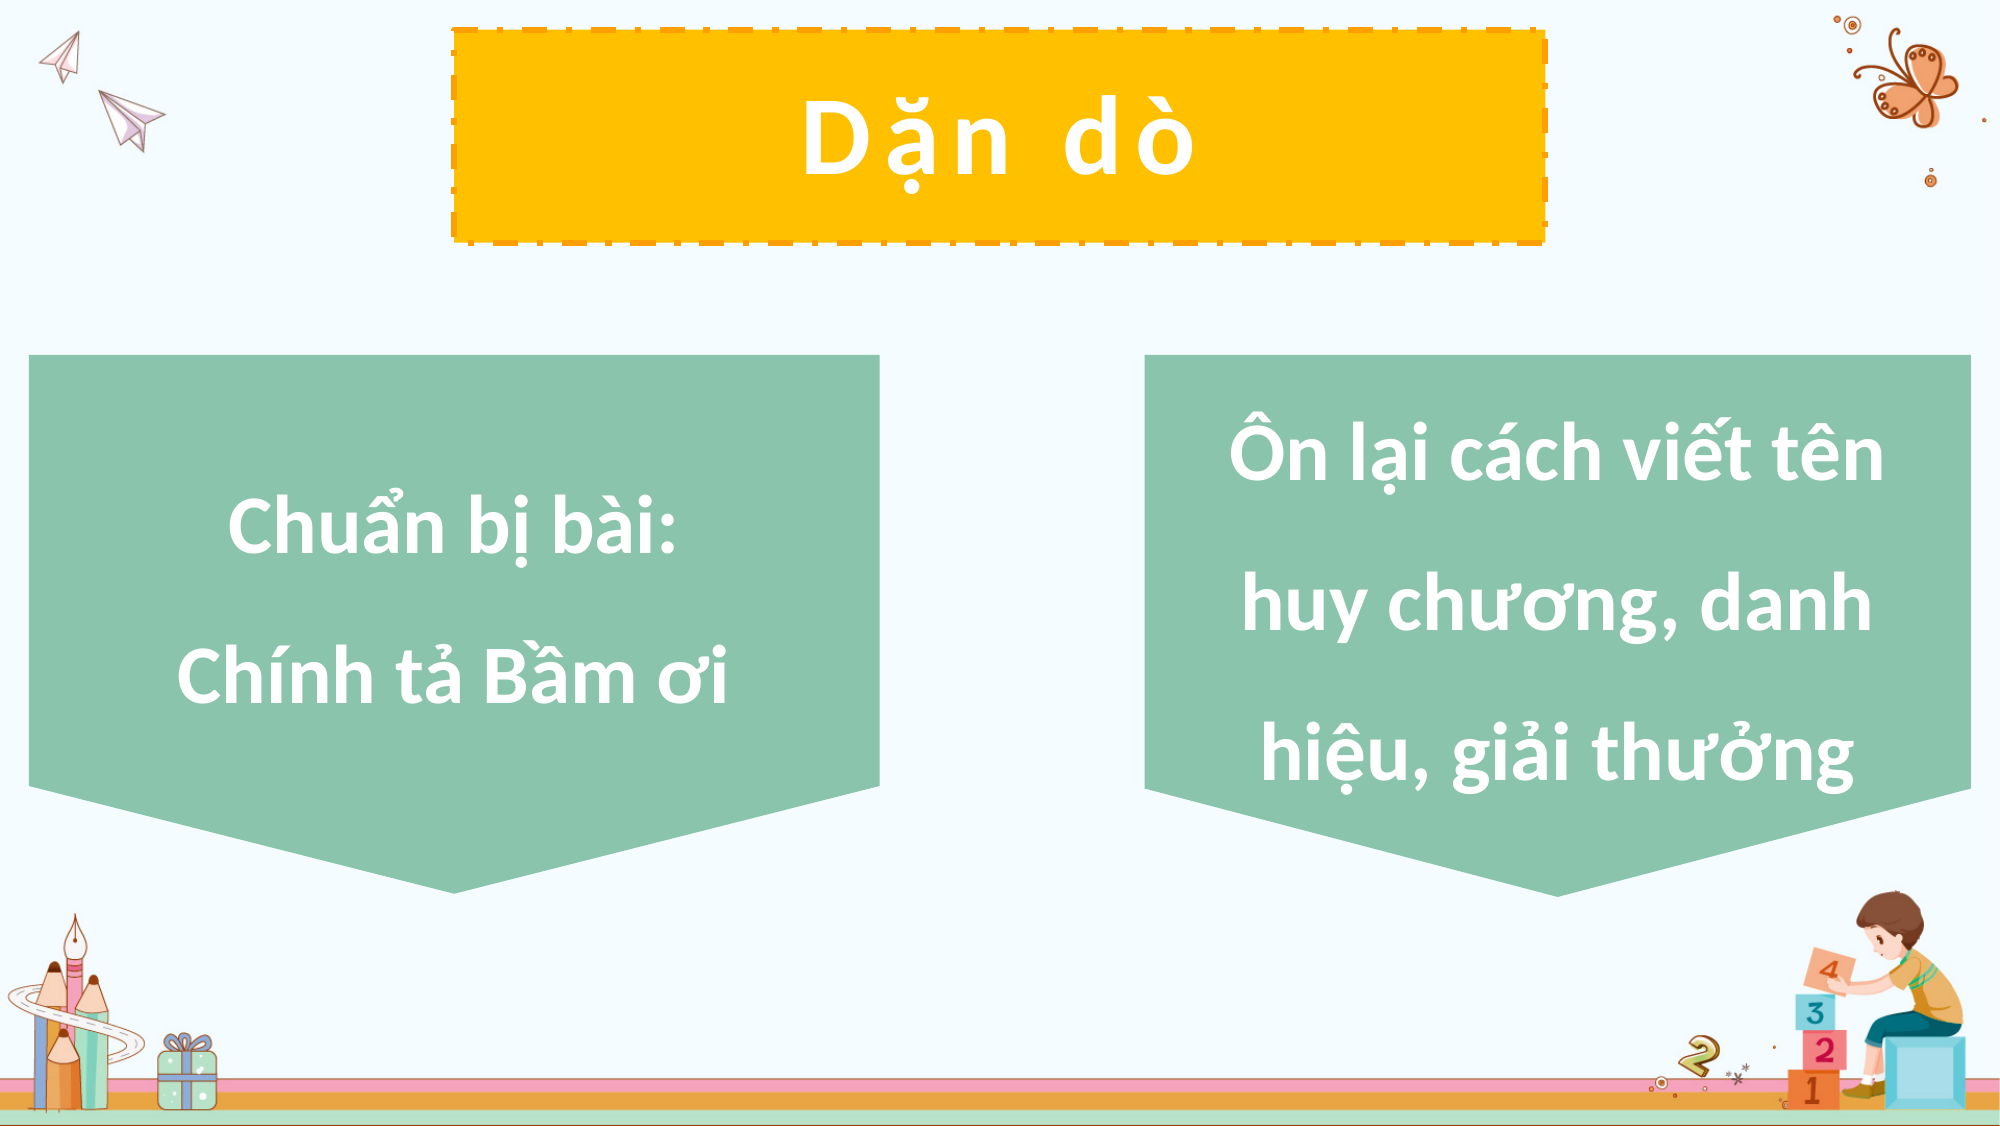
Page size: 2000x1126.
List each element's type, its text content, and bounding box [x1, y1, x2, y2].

text_box [452, 28, 1547, 245]
picture [0, 0, 2000, 1126]
text_box Dặn dò [454, 55, 1543, 222]
text_box Ôn lại cách viết tên huy chương, danh hiệu, giải thưởng [1144, 354, 1971, 897]
text_box Chuẩn bị bài: Chính tả Bầm ơi [28, 354, 880, 894]
